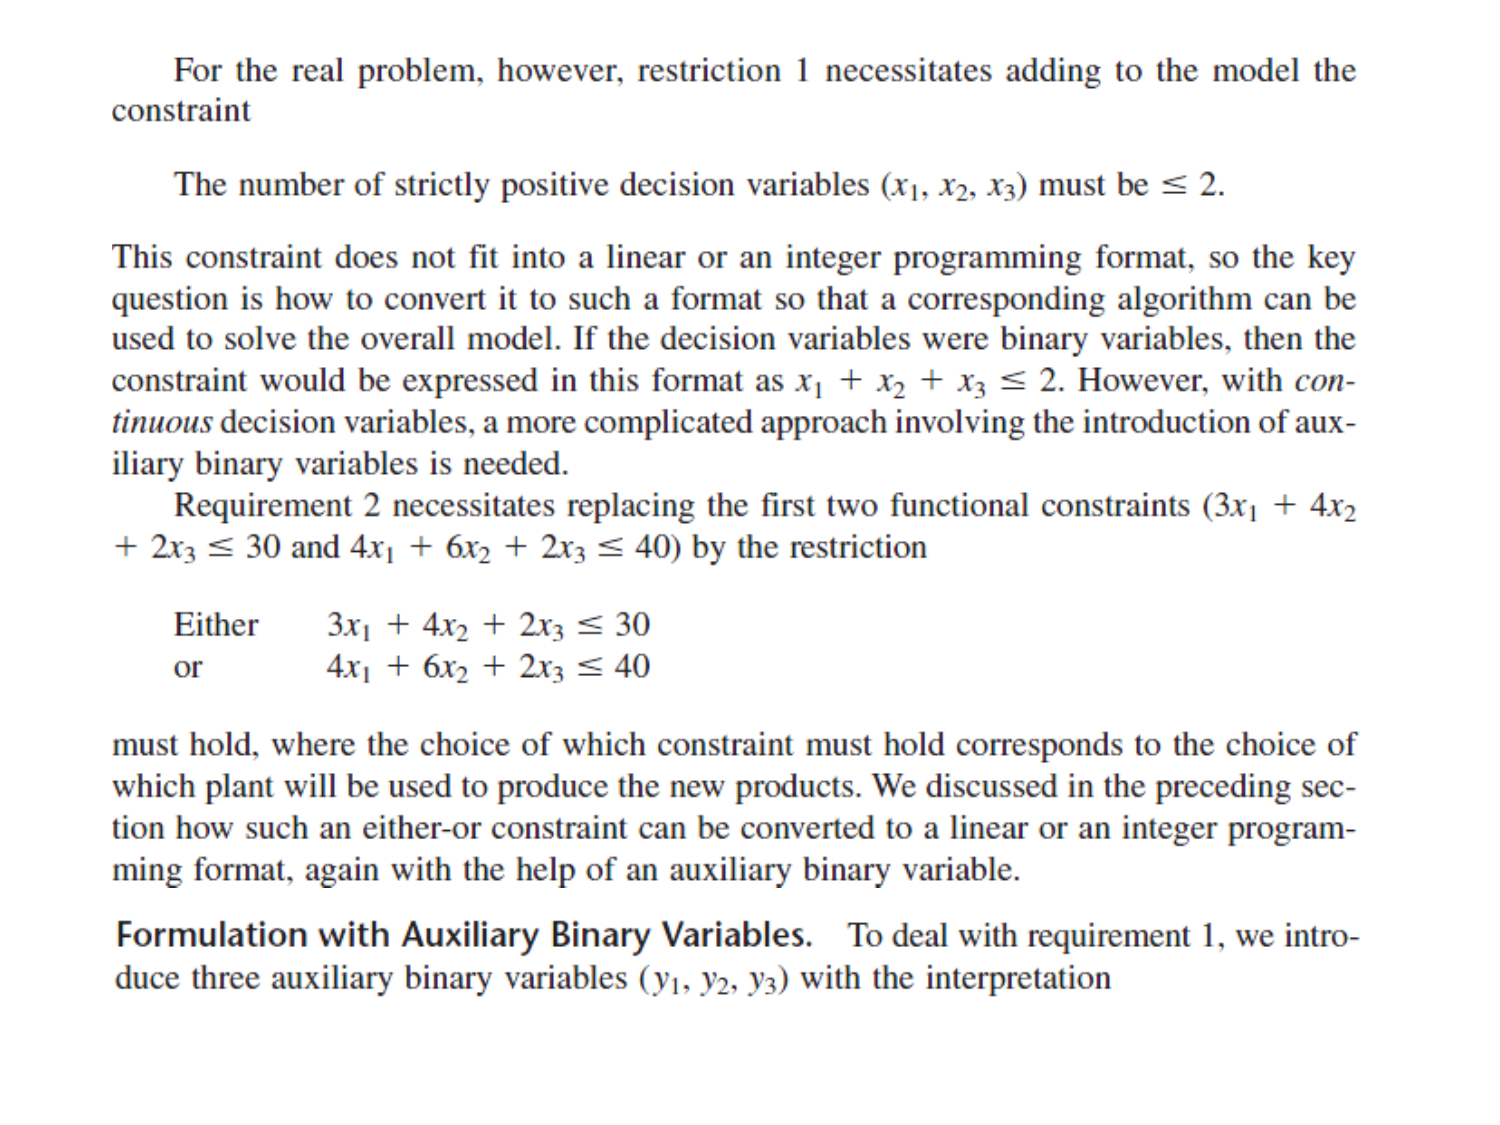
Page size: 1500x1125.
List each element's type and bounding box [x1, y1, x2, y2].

picture [112, 49, 1367, 888]
picture [112, 914, 1367, 1002]
